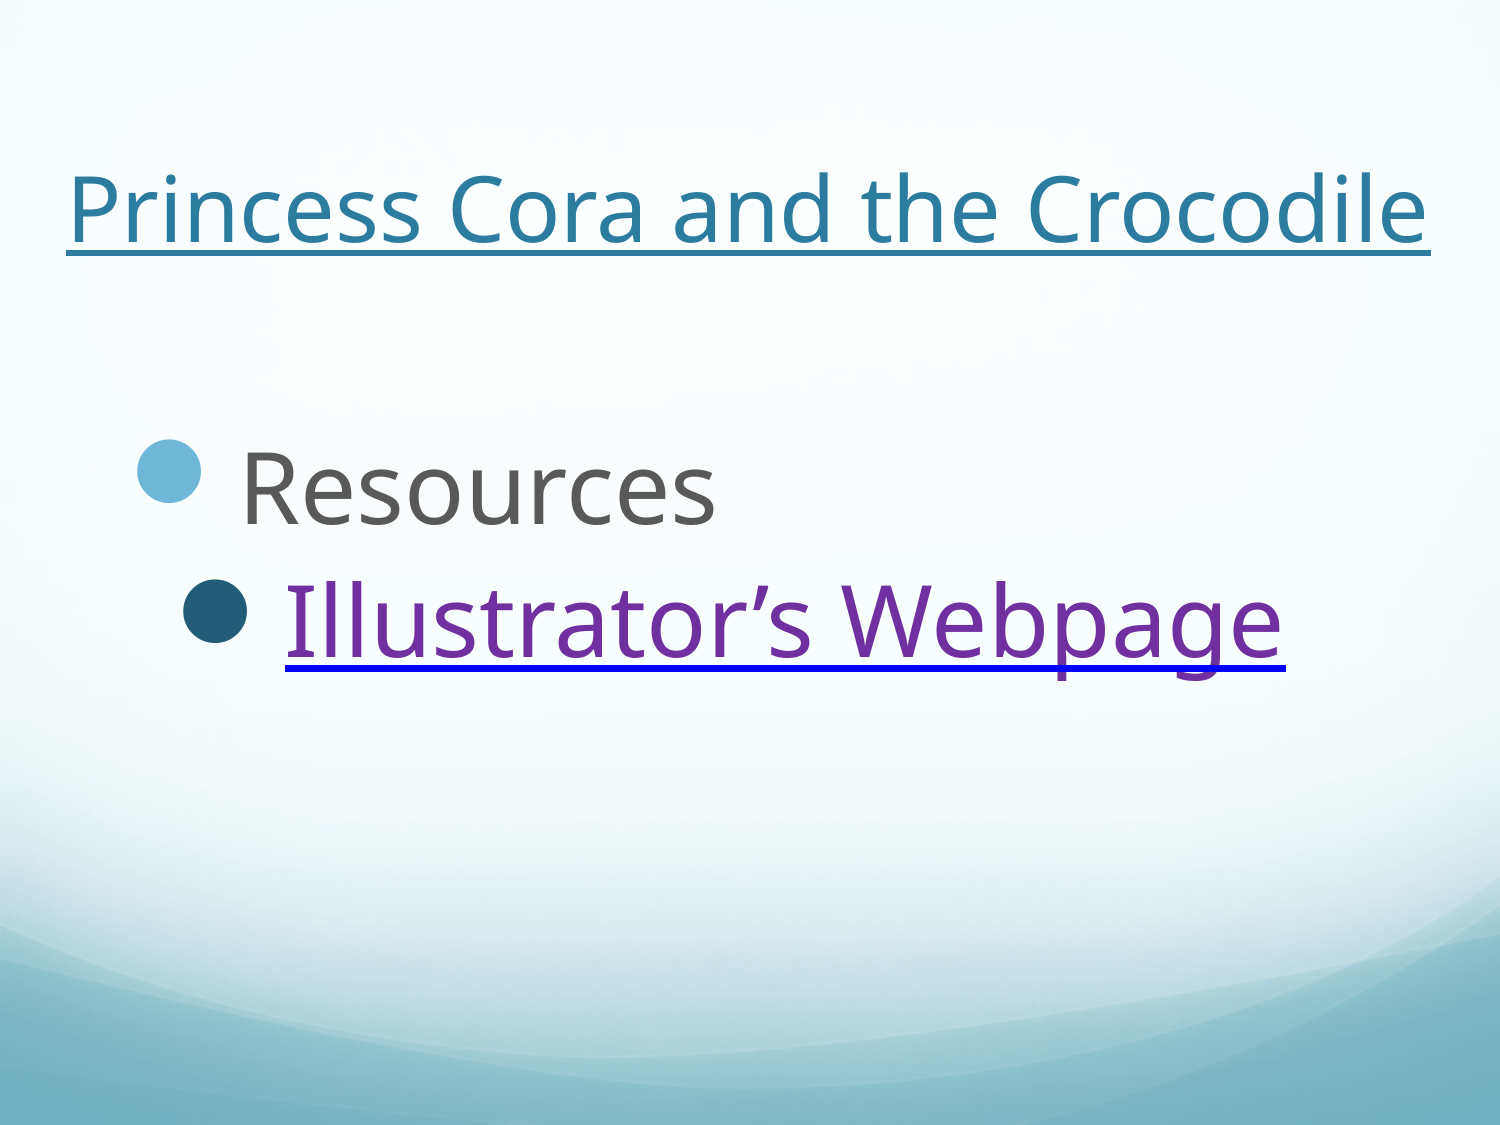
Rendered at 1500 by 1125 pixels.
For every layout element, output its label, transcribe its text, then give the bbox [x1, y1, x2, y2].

list Resources Illustrator’s Webpage [113, 417, 1358, 770]
title Princess Cora and the Crocodile [21, 74, 1476, 269]
